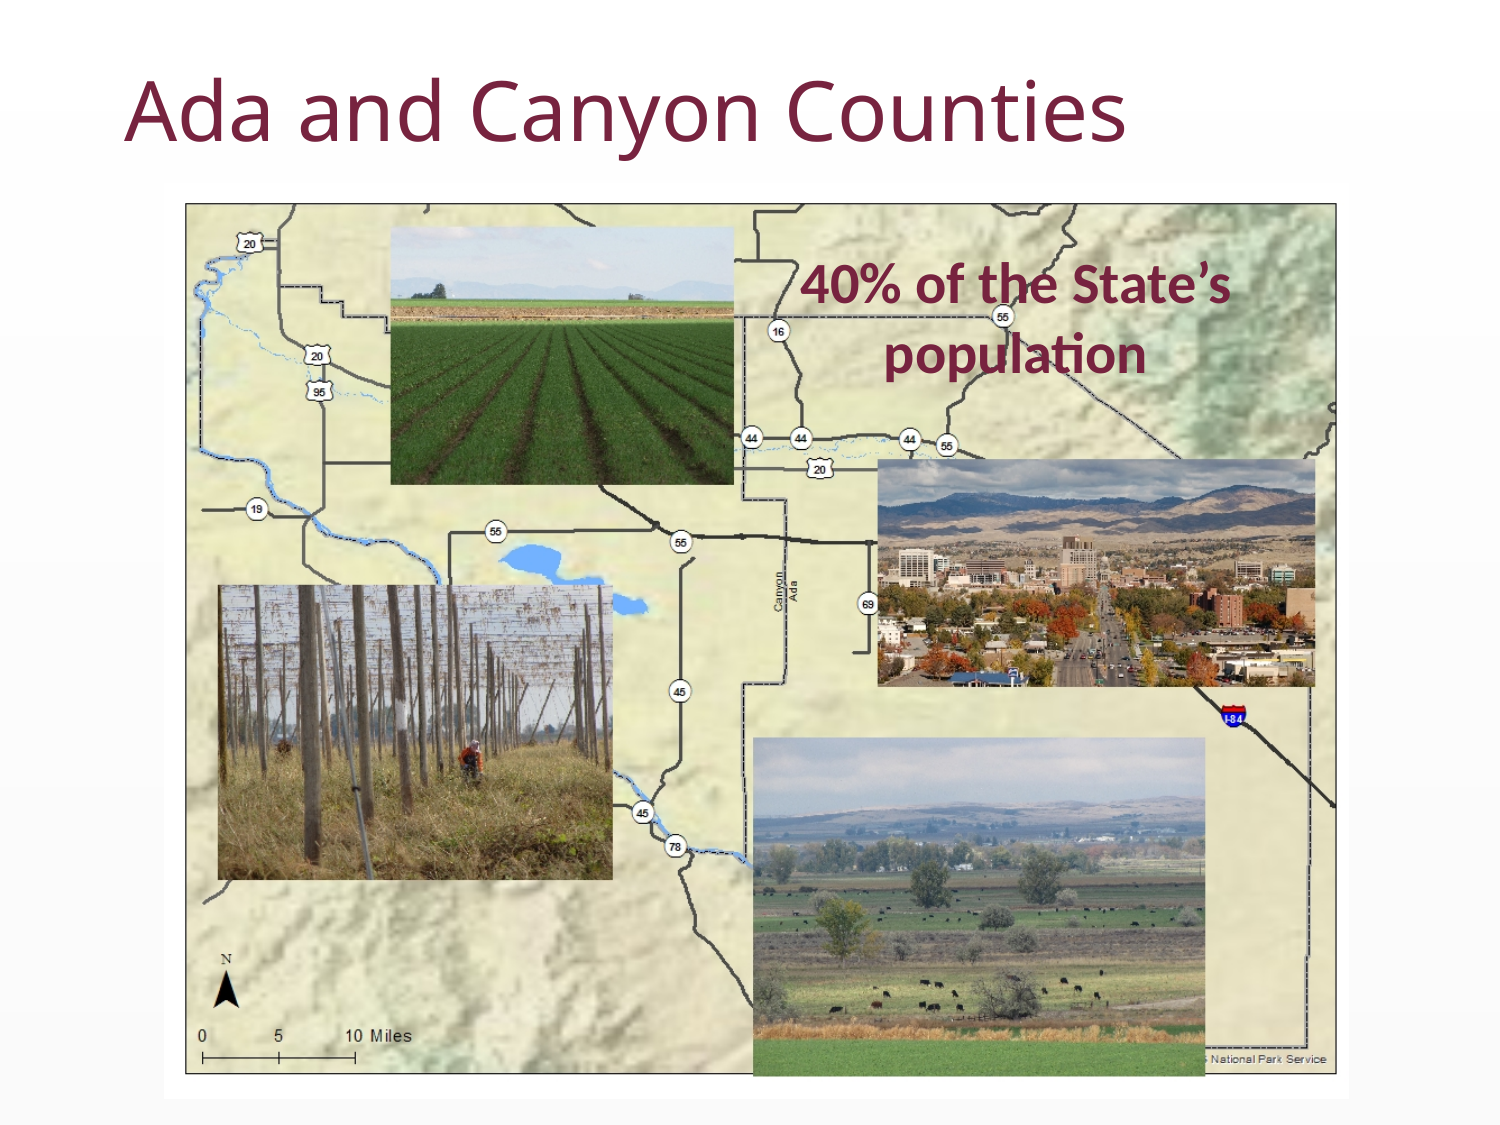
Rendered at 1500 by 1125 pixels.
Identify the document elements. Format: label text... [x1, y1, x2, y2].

title Ada and Canyon Counties [109, 6, 1403, 224]
picture [164, 183, 1349, 1099]
